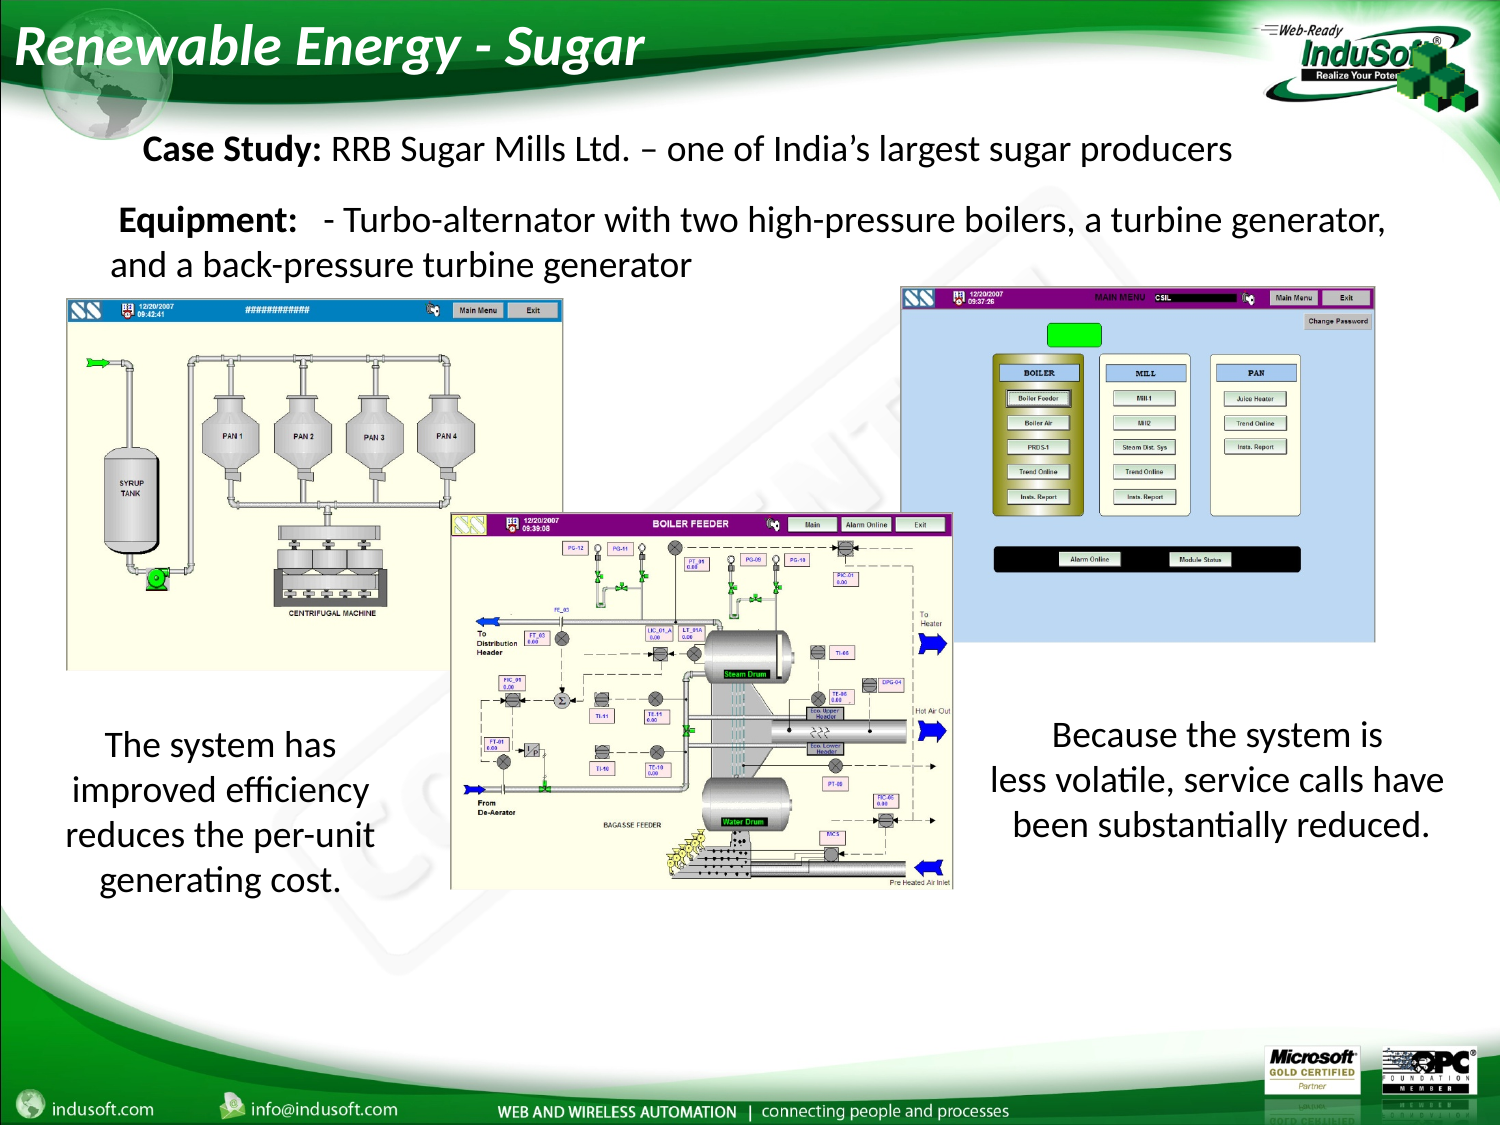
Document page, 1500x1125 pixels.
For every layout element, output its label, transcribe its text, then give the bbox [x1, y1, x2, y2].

picture [0, 42, 1500, 1125]
text_box Because the system is less volatile, service calls have been substantially reduced. [975, 702, 1469, 852]
text_box Renewable Energy - Sugar [0, 0, 1500, 70]
text_box Equipment: - Turbo-alternator with two high-pressure boilers, a turbine generator, and a back-pressure turbine generator [95, 187, 1412, 293]
text_box The system has improved efficiency reduces the per-unit generating cost. [0, 712, 450, 908]
text_box Case Study: RRB Sugar Mills Ltd. – one of India’s largest sugar producers [128, 116, 1258, 177]
